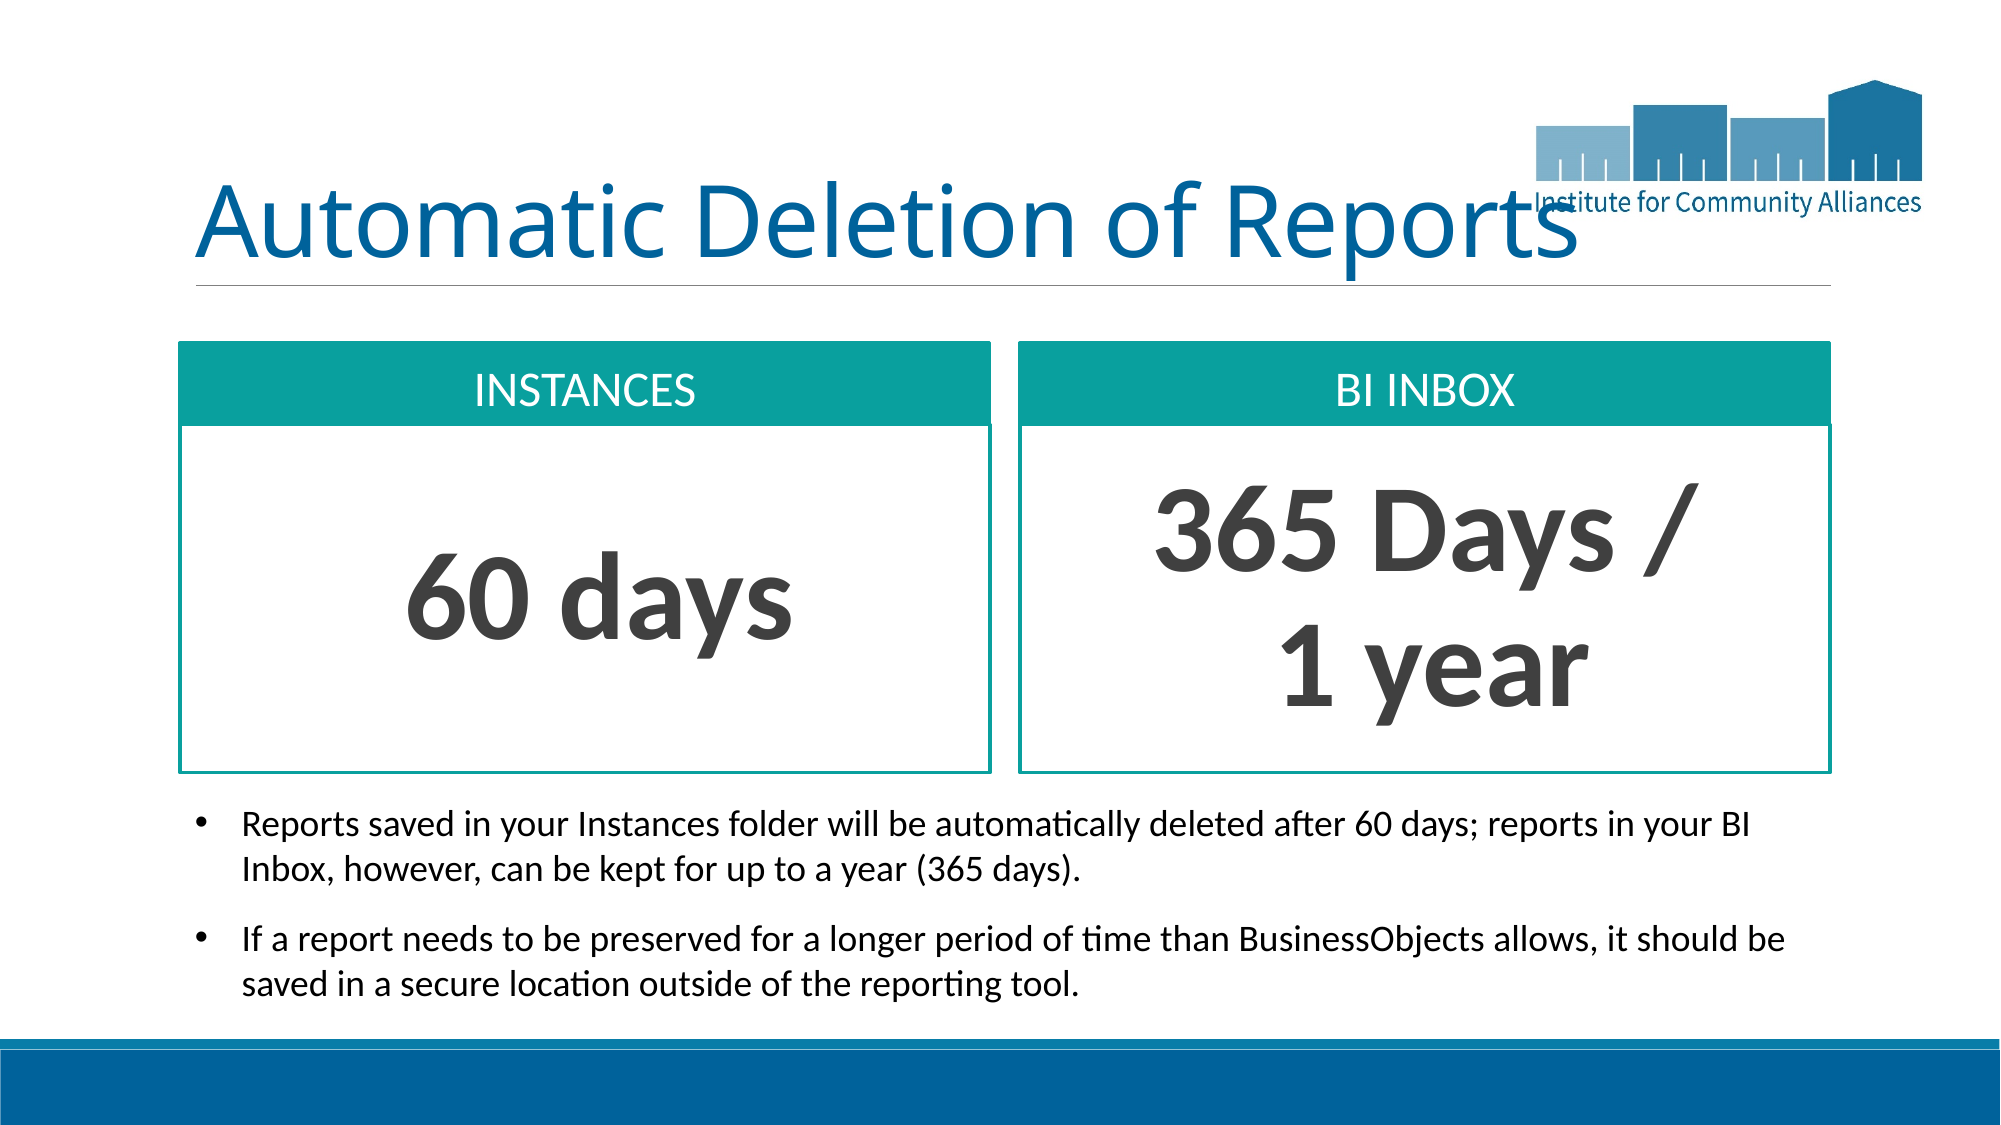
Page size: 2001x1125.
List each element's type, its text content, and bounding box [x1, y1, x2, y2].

title Automatic Deletion of Reports [180, 47, 1830, 285]
text_box Reports saved in your Instances folder will be automatically deleted after 60 days; reports in your BI Inbox, however, can be kept for up to a year (365 days). If a report needs to be preserved for a longer period of time than BusinessObjects allows, it should be saved in a secure location outside of the reporting tool. [179, 791, 1830, 1030]
text_box Instances [179, 342, 990, 425]
list 365 Days / 1 year [1020, 425, 1830, 773]
list 60 days [180, 425, 990, 773]
picture [1508, 46, 1947, 256]
text_box BI INbox [1019, 342, 1830, 425]
